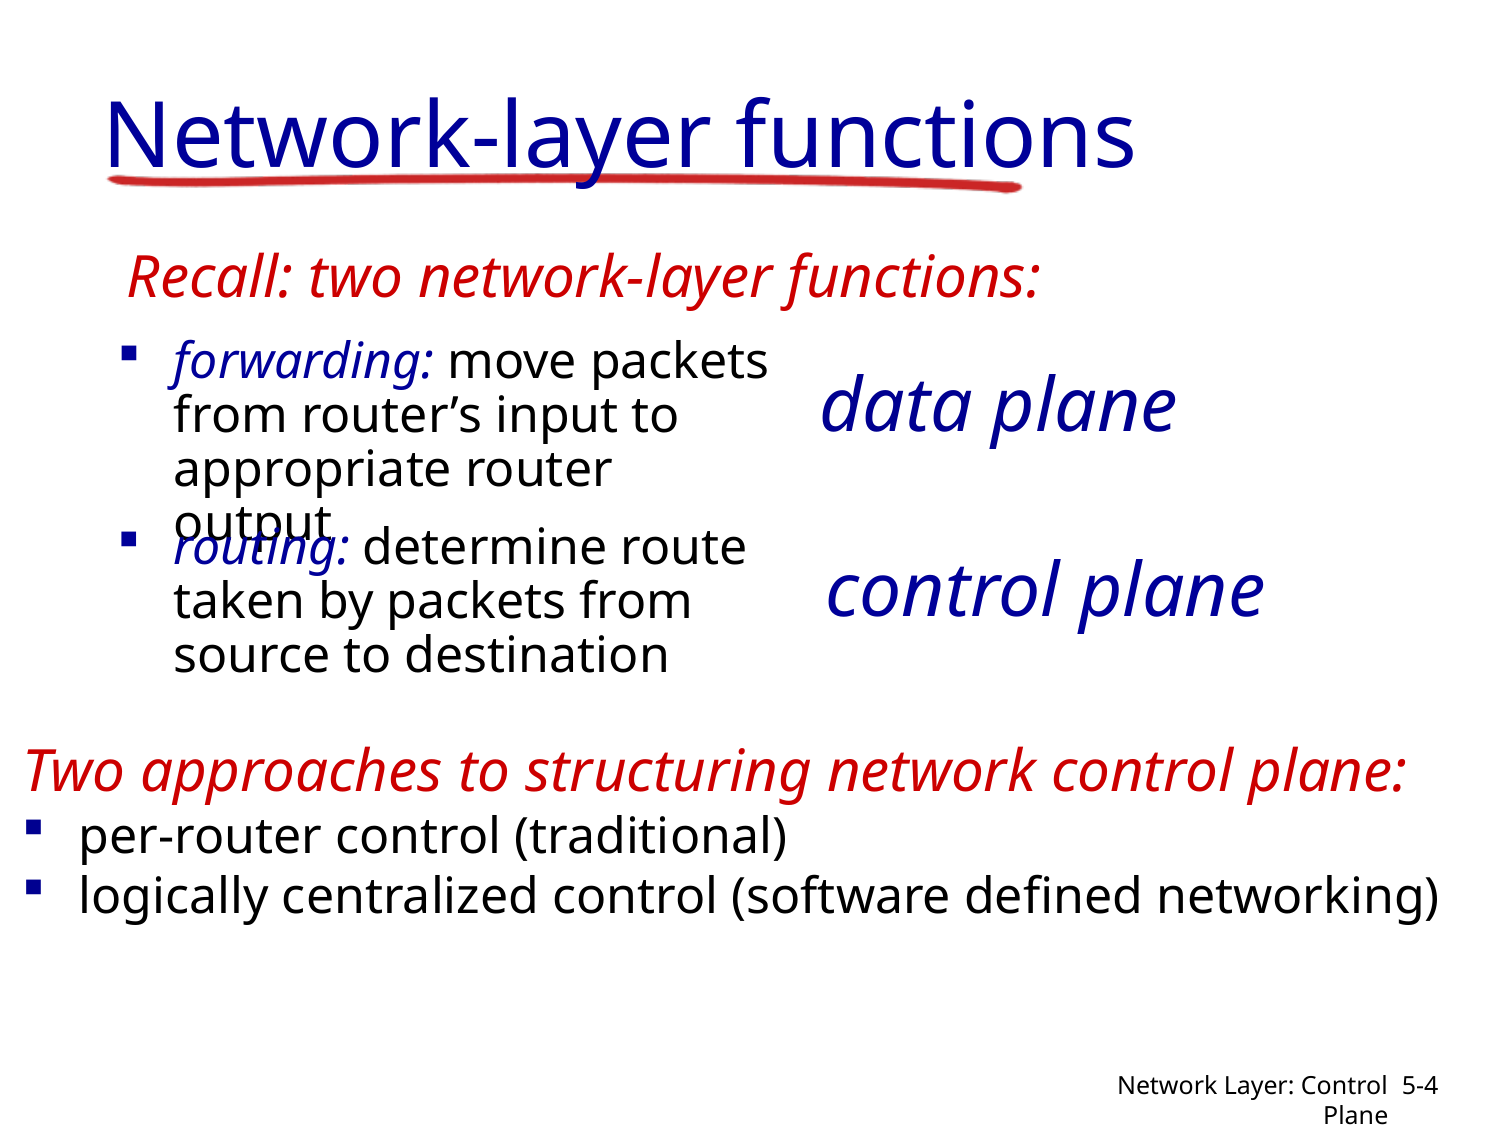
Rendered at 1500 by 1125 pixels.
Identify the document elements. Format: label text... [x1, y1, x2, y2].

text_box routing: determine route taken by packets from source to destination [102, 514, 789, 733]
text_box Two approaches to structuring network control plane: per-router control (traditional) logically centralized control (software defined networking) [7, 726, 1456, 931]
text_box control plane [810, 548, 1351, 682]
text_box Recall: two network-layer functions: [111, 242, 1061, 338]
list forwarding: move packets from router’s input to appropriate router output [102, 328, 789, 514]
picture [103, 169, 1033, 200]
footer Network Layer: Control Plane [1045, 1062, 1404, 1102]
text_box data plane [804, 362, 1279, 477]
title Network-layer functions [87, 37, 1363, 225]
slide_number 5-4 [1387, 1062, 1463, 1107]
